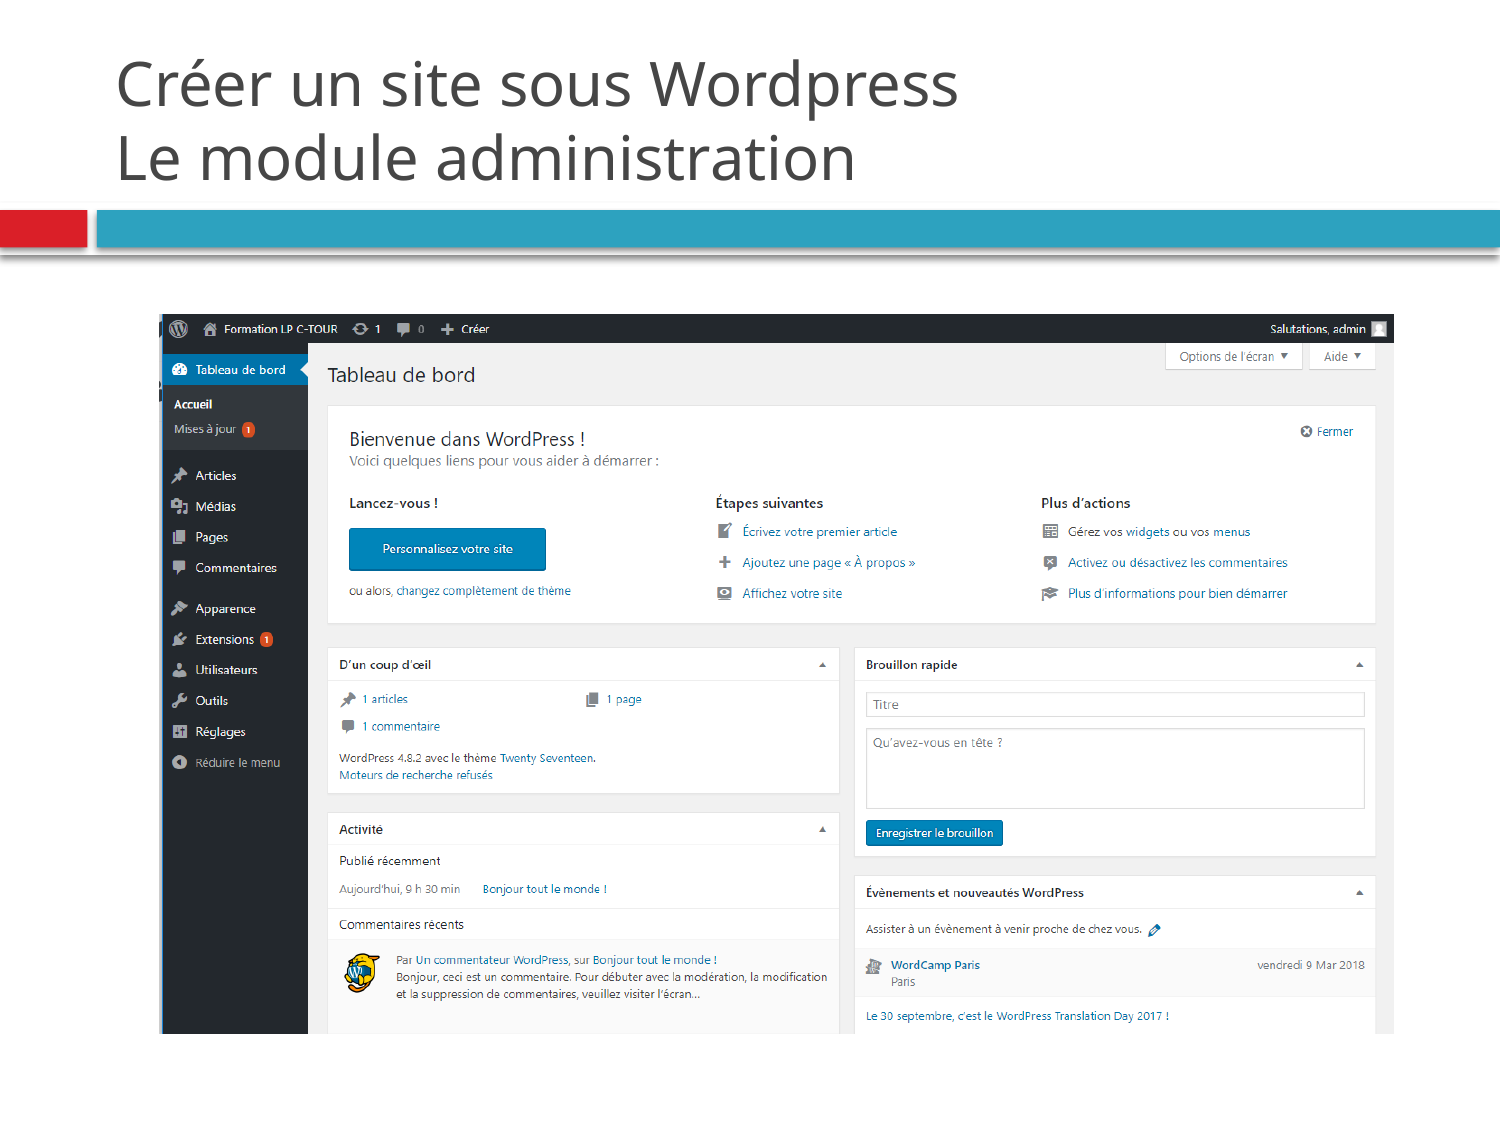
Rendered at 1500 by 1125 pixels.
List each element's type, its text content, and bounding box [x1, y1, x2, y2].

picture [159, 314, 1394, 1034]
title Créer un site sous Wordpress Le module administration [100, 37, 1438, 200]
